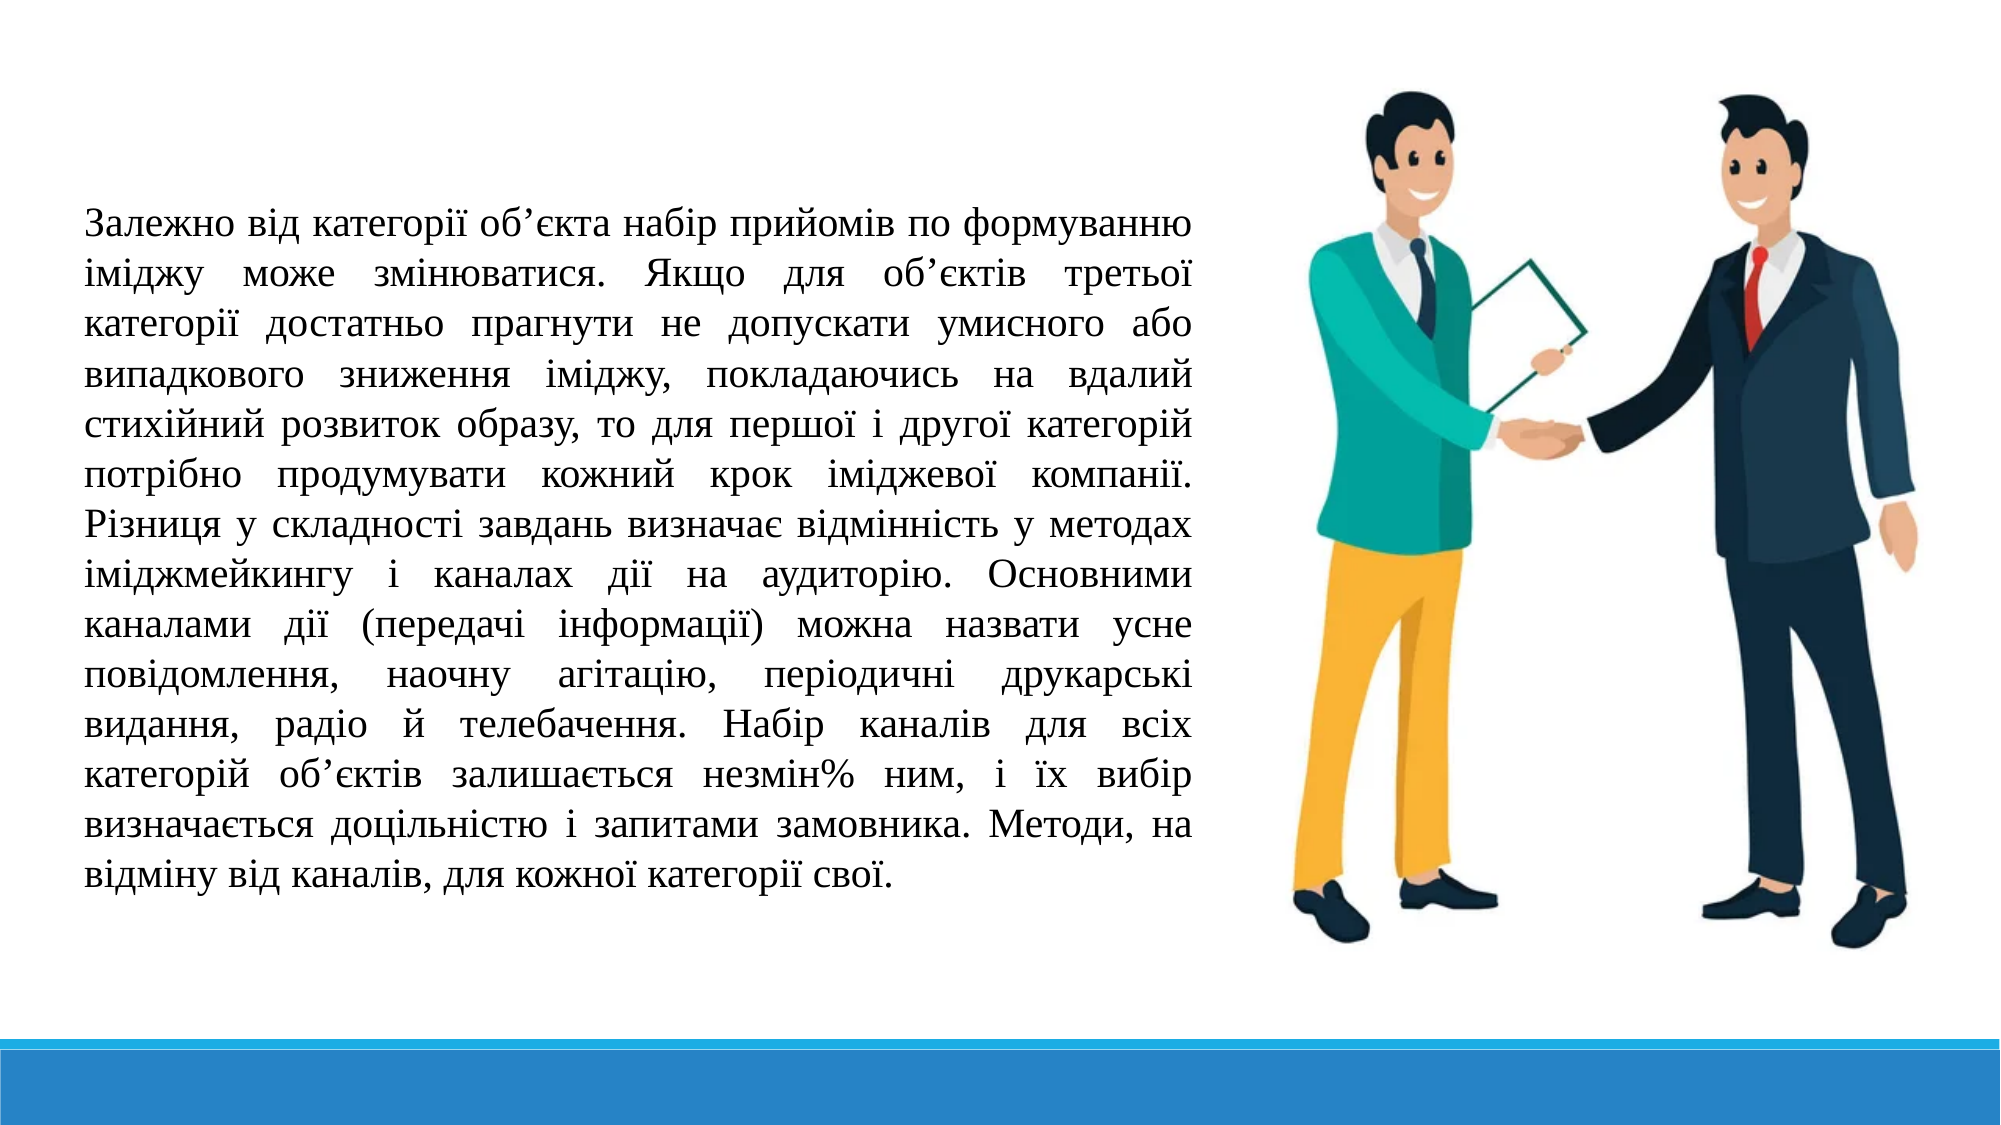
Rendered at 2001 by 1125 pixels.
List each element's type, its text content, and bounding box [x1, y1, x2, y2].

picture [1222, 50, 1988, 990]
text_box Залежно від категорії об’єкта набір прийомів по формуванню іміджу може змінюватися. Якщо для об’єктів третьої категорії достатньо прагнути не допускати умисного або випадкового зниження іміджу, покладаючись на вдалий стихійний розвиток образу, то для першої і другої категорій потрібно продумувати кожний крок іміджевої компанії. Різниця у складності завдань визначає відмінність у методах іміджмейкингу і каналах дії на аудиторію. Основними каналами дії (передачі інформації) можна назвати усне повідомлення, наочну агітацію, періодичні друкарські видання, радіо й телебачення. Набір каналів для всіх категорій об’єктів залишається незмін% ним, і їх вибір визначається доцільністю і запитами замовника. Методи, на відміну від каналів, для кожної категорії свої. [69, 187, 1208, 903]
